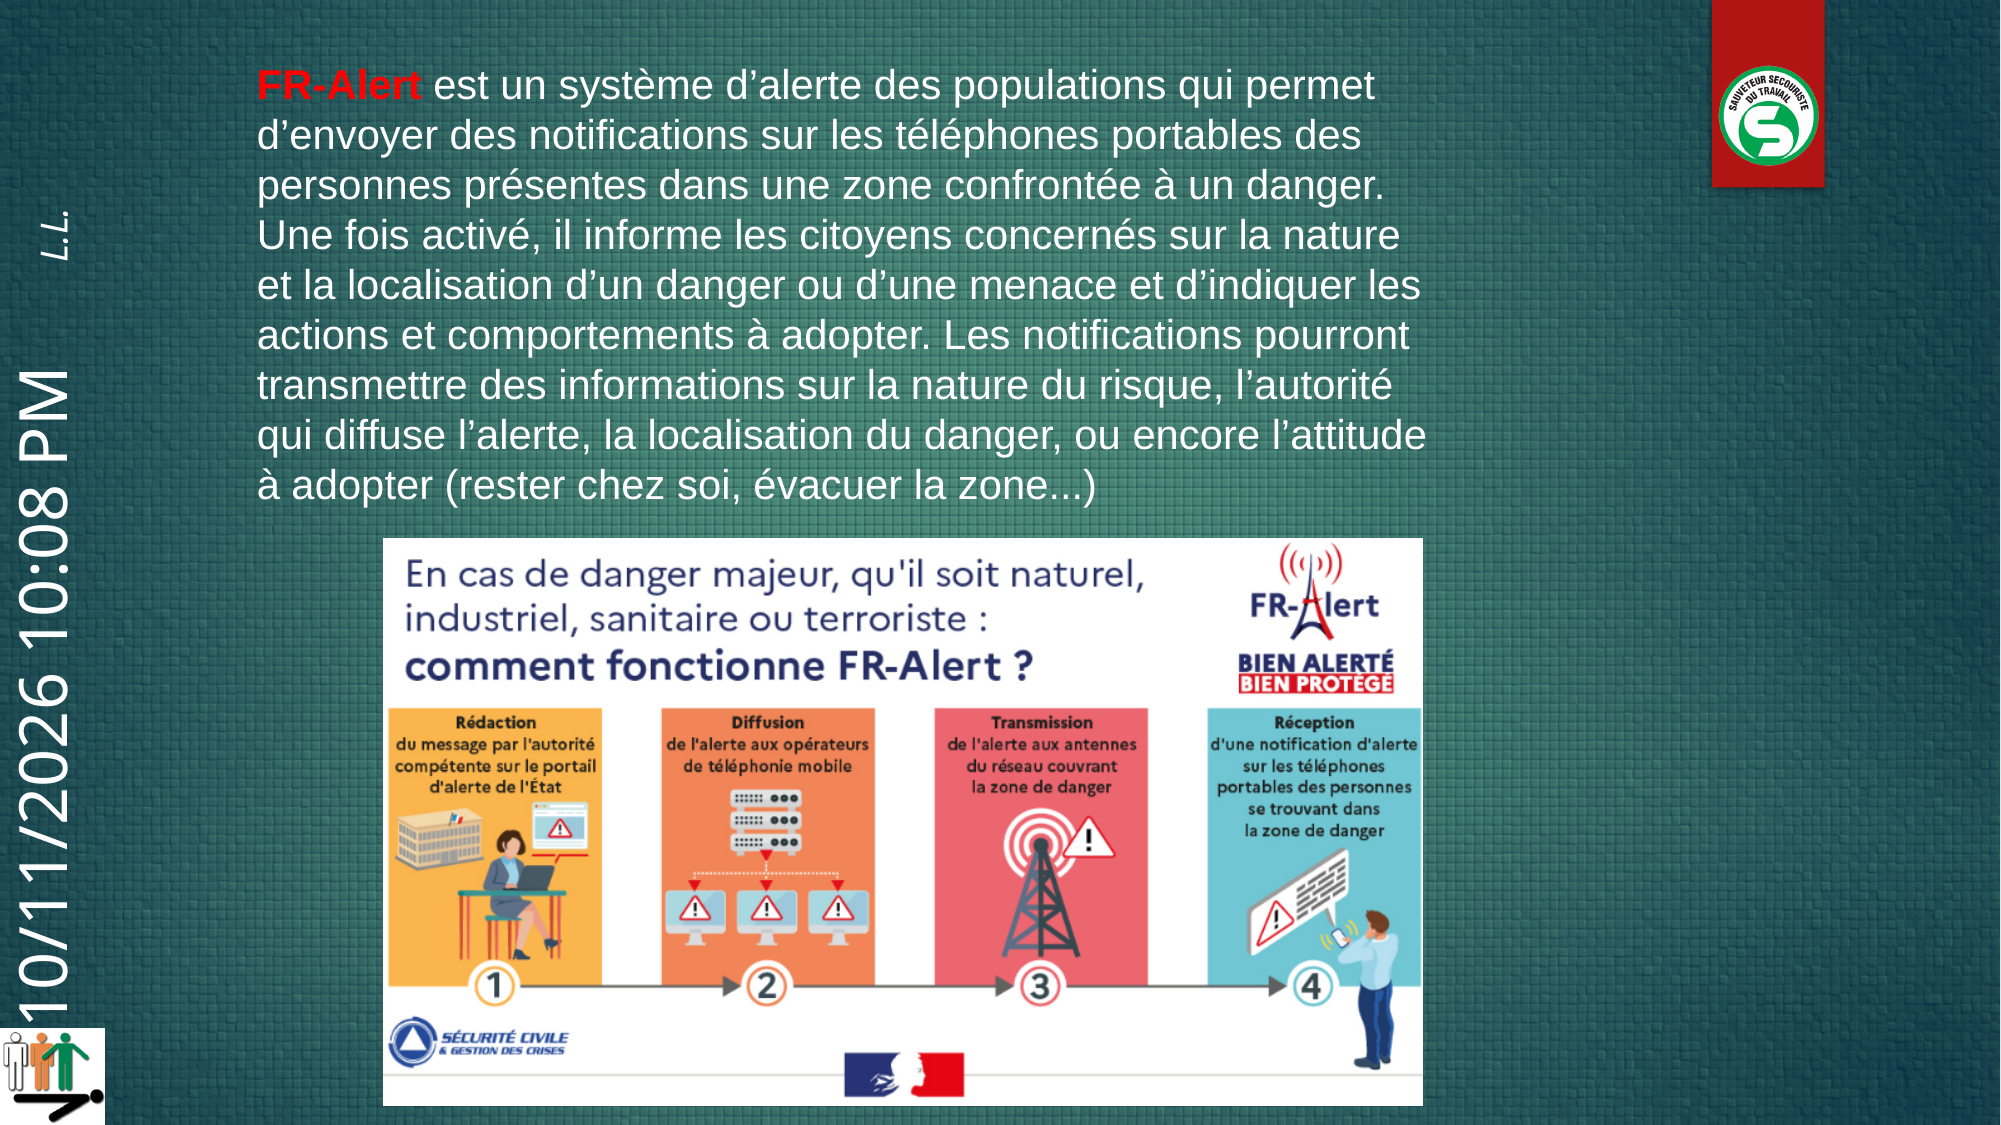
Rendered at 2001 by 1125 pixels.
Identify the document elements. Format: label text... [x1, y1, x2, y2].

text_box FR-Alert est un système d’alerte des populations qui permet d’envoyer des notifications sur les téléphones portables des personnes présentes dans une zone confrontée à un danger. Une fois activé, il informe les citoyens concernés sur la nature et la localisation d’un danger ou d’une menace et d’indiquer les actions et comportements à adopter. Les notifications pourront transmettre des informations sur la nature du risque, l’autorité qui diffuse l’alerte, la localisation du danger, ou encore l’attitude à adopter (rester chez soi, évacuer la zone...) [242, 50, 1459, 516]
picture [0, 1028, 105, 1125]
picture [383, 538, 1423, 1106]
picture [1718, 65, 1819, 166]
